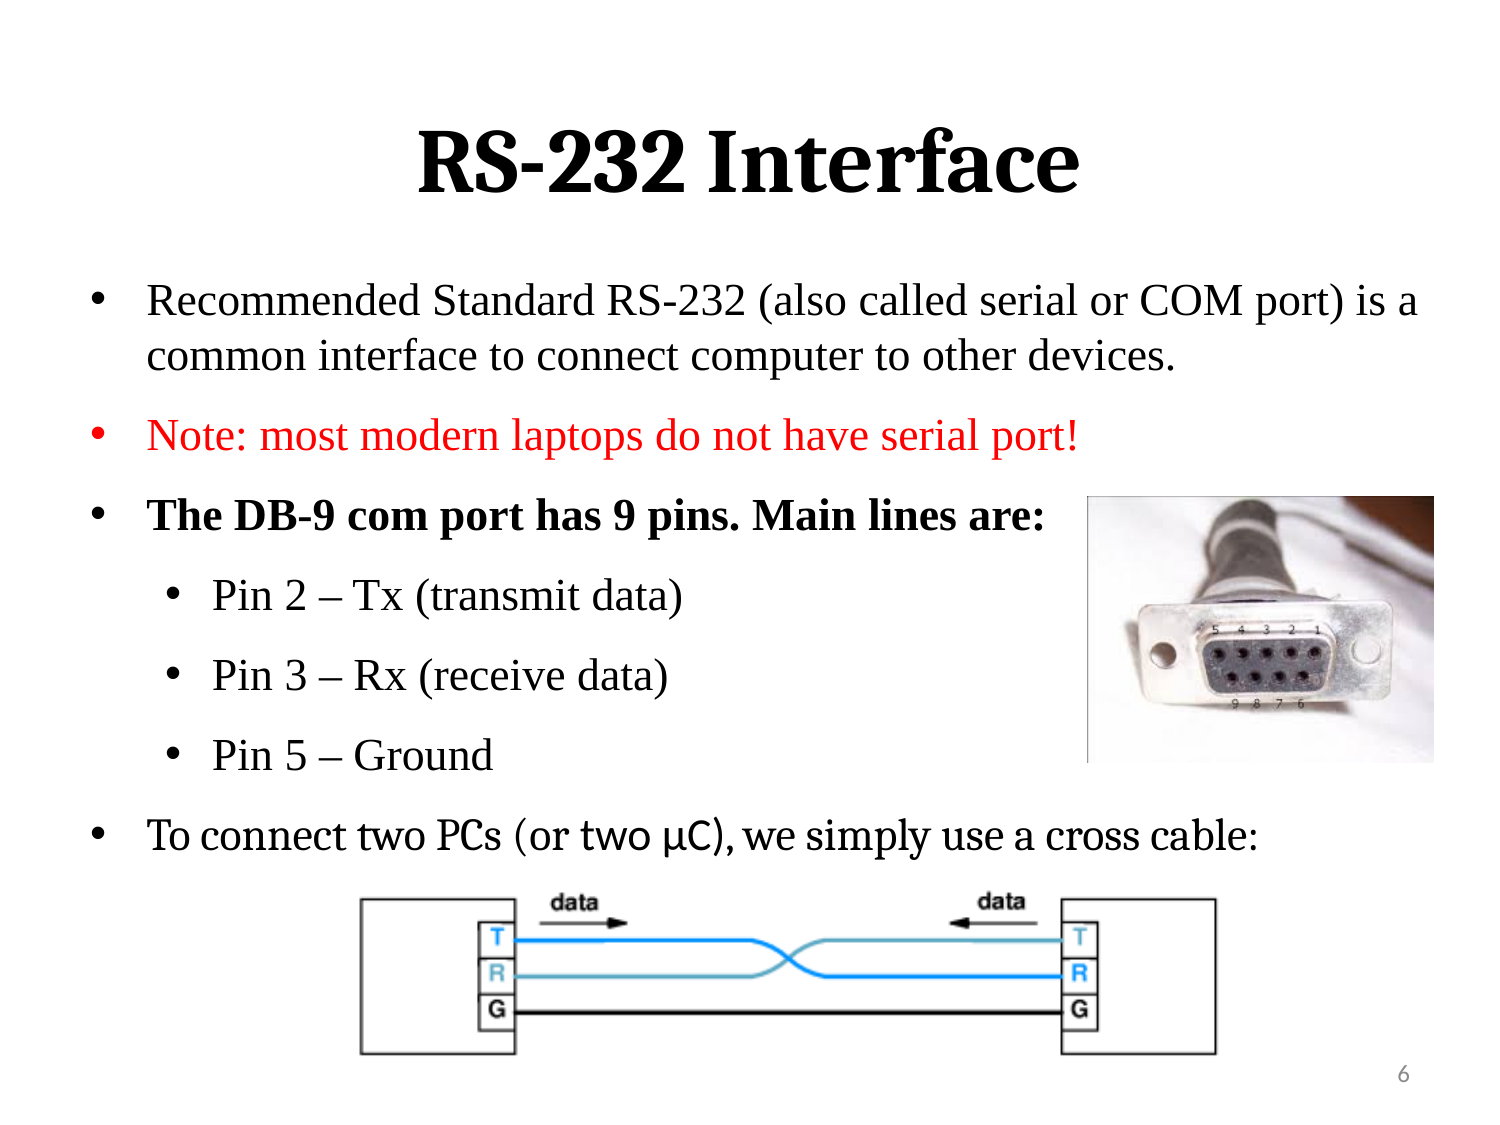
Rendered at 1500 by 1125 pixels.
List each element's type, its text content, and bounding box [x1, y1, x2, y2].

picture [1087, 496, 1434, 763]
text_box RS-232 Interface [74, 87, 1425, 225]
slide_number 6 [1074, 1042, 1425, 1103]
picture [324, 874, 1251, 1088]
list Recommended Standard RS-232 (also called serial or COM port) is a common interface to connect computer to other devices. Note: most modern laptops do not have serial port! The DB-9 com port has 9 pins. Main lines are: Pin 2 – Tx (transmit data) Pin 3 – Rx (receive data) Pin 5 – Ground To connect two PCs (or two μC), we simply use a cross cable: [75, 262, 1466, 913]
